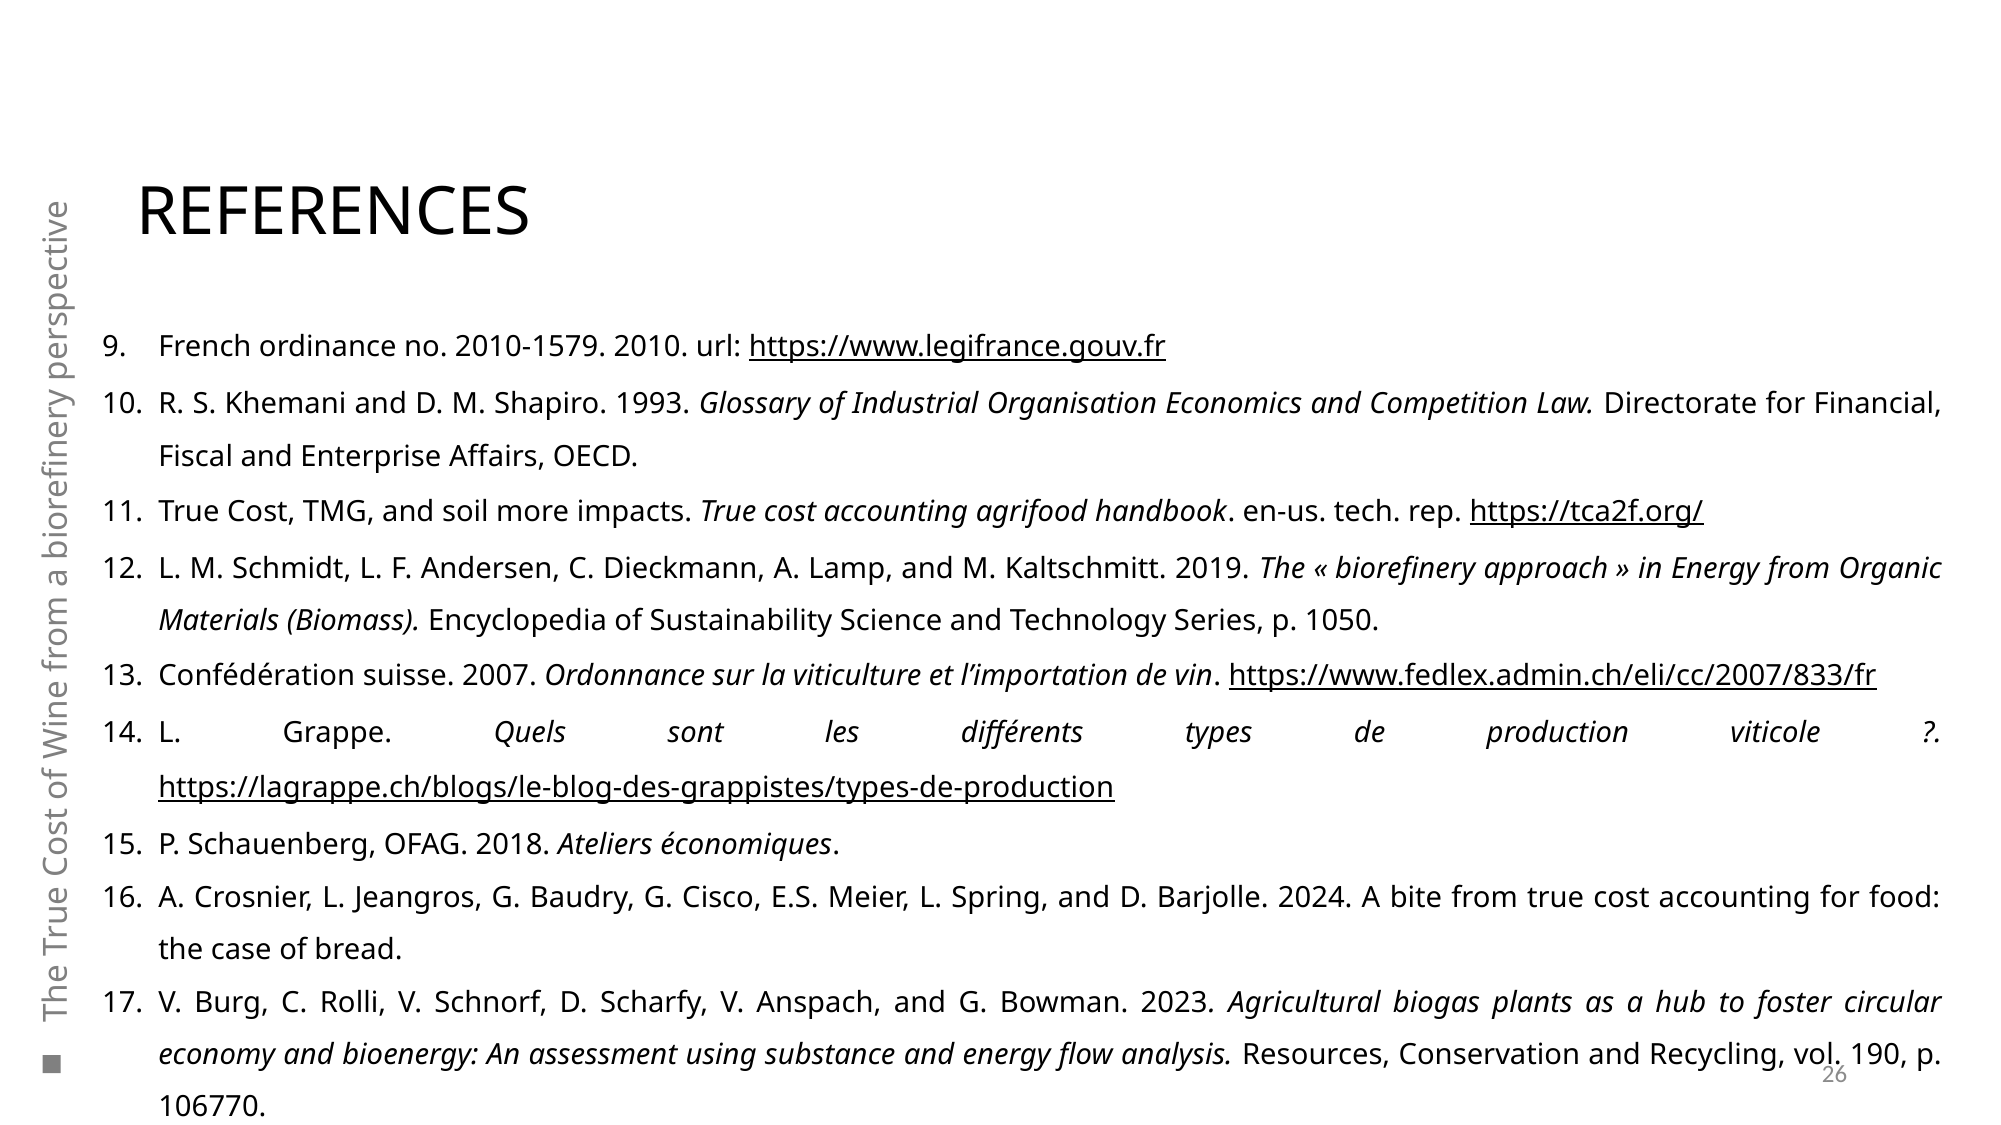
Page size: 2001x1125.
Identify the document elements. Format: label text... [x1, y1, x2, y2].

text_box [42, 1054, 62, 1074]
text_box REFERENCES [121, 160, 607, 255]
text_box French ordinance no. 2010-1579. 2010. url: https://www.legifrance.gouv.fr R. S. Khemani and D. M. Shapiro. 1993. Glossary of Industrial Organisation Economics and Competition Law. Directorate for Financial, Fiscal and Enterprise Affairs, OECD. True Cost, TMG, and soil more impacts. True cost accounting agrifood handbook. en-us. tech. rep. https://tca2f.org/ L. M. Schmidt, L. F. Andersen, C. Dieckmann, A. Lamp, and M. Kaltschmitt. 2019. The « biorefinery approach » in Energy from Organic Materials (Biomass). Encyclopedia of Sustainability Science and Technology Series, p. 1050. Confédération suisse. 2007. Ordonnance sur la viticulture et l’importation de vin. https://www.fedlex.admin.ch/eli/cc/2007/833/fr L. Grappe. Quels sont les différents types de production viticole ?. https://lagrappe.ch/blogs/le-blog-des-grappistes/types-de-production P. Schauenberg, OFAG. 2018. Ateliers économiques. A. Crosnier, L. Jeangros, G. Baudry, G. Cisco, E.S. Meier, L. Spring, and D. Barjolle. 2024. A bite from true cost accounting for food: the case of bread. V. Burg, C. Rolli, V. Schnorf, D. Scharfy, V. Anspach, and G. Bowman. 2023. Agricultural biogas plants as a hub to foster circular economy and bioenergy: An assessment using substance and energy flow analysis. Resources, Conservation and Recycling, vol. 190, p. 106770. [87, 300, 1958, 1125]
text_box The True Cost of Wine from a biorefinery perspective [0, 0, 82, 1125]
